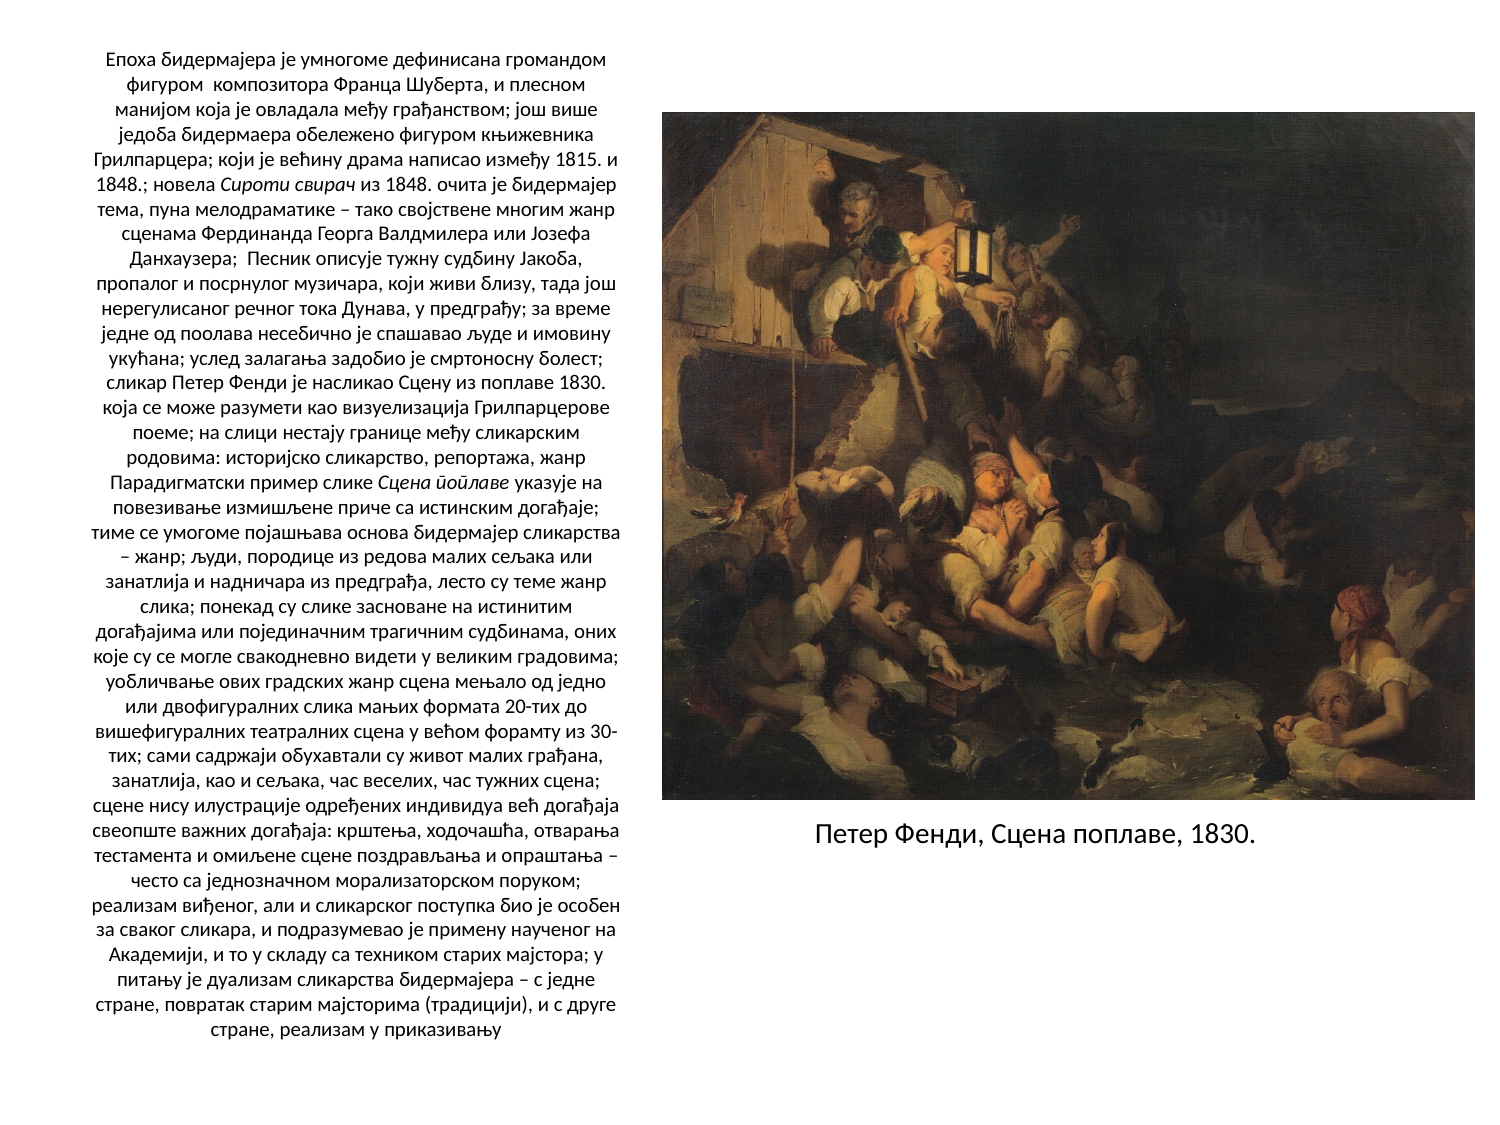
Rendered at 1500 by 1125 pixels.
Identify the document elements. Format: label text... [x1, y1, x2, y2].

title Епоха бидермајера је умногоме дефинисана громандом фигуром композитора Франца Шуберта, и плесном манијом која је овладала међу грађанством; још више једоба бидермаера обележено фигуром књижевника Грилпарцера; који је већину драма написао између 1815. и 1848.; новела Сироти свирач из 1848. очита је бидермајер тема, пуна мелодраматике – тако својствене многим жанр сценама Фердинанда Георга Валдмилера или Јозефа Данхаузера; Песник описује тужну судбину Јакоба, пропалог и посрнулог музичара, који живи близу, тада још нерегулисаног речног тока Дунава, у предграђу; за време једне од поолава несебично је спашавао људе и имовину укућана; услед залагања задобио је смртоносну болест; сликар Петер Фенди је насликао Сцену из поплаве 1830. која се може разумети као визуелизација Грилпарцерове поеме; на слици нестају границе међу сликарским родовима: историјско сликарство, репортажа, жанр Парадигматски пример слике Сцена поплаве указује на повезивање измишљене приче са истинским догађаје; тиме се умогоме појашњава основа бидермајер сликарства – жанр; људи, породице из редова малих сељака или занатлија и надничара из предграђа, лесто су теме жанр слика; понекад су слике засноване на истинитим догађајима или појединачним трагичним судбинама, оних које су се могле свакодневно видети у великим градовима; уобличвање ових градских жанр сцена мењало од једно или двофигуралних слика мањих формата 20-тих до вишефигуралних театралних сцена у већом форамту из 30-тих; сами садржаји обухавтали су живот малих грађана, занатлија, као и сељака, час веселих, час тужних сцена; сцене нису илустрације одређених индивидуа већ догађаја свеопште важних догађаја: крштења, ходочашћа, отварања тестамента и омиљене сцене поздрављања и опраштања – често са једнозначном морализаторском поруком; реализам виђеног, али и сликарског поступка био је особен за сваког сликара, и подразумевао је примену наученог на Академији, и то у складу са техником старих мајстора; у питању је дуализам сликарства бидермајера – с једне стране, повратак старим мајсторима (традицији), и с друге стране, реализам у приказивању [75, 0, 638, 1125]
text_box Петер Фенди, Сцена поплаве, 1830. [800, 806, 1500, 857]
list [662, 112, 1476, 801]
